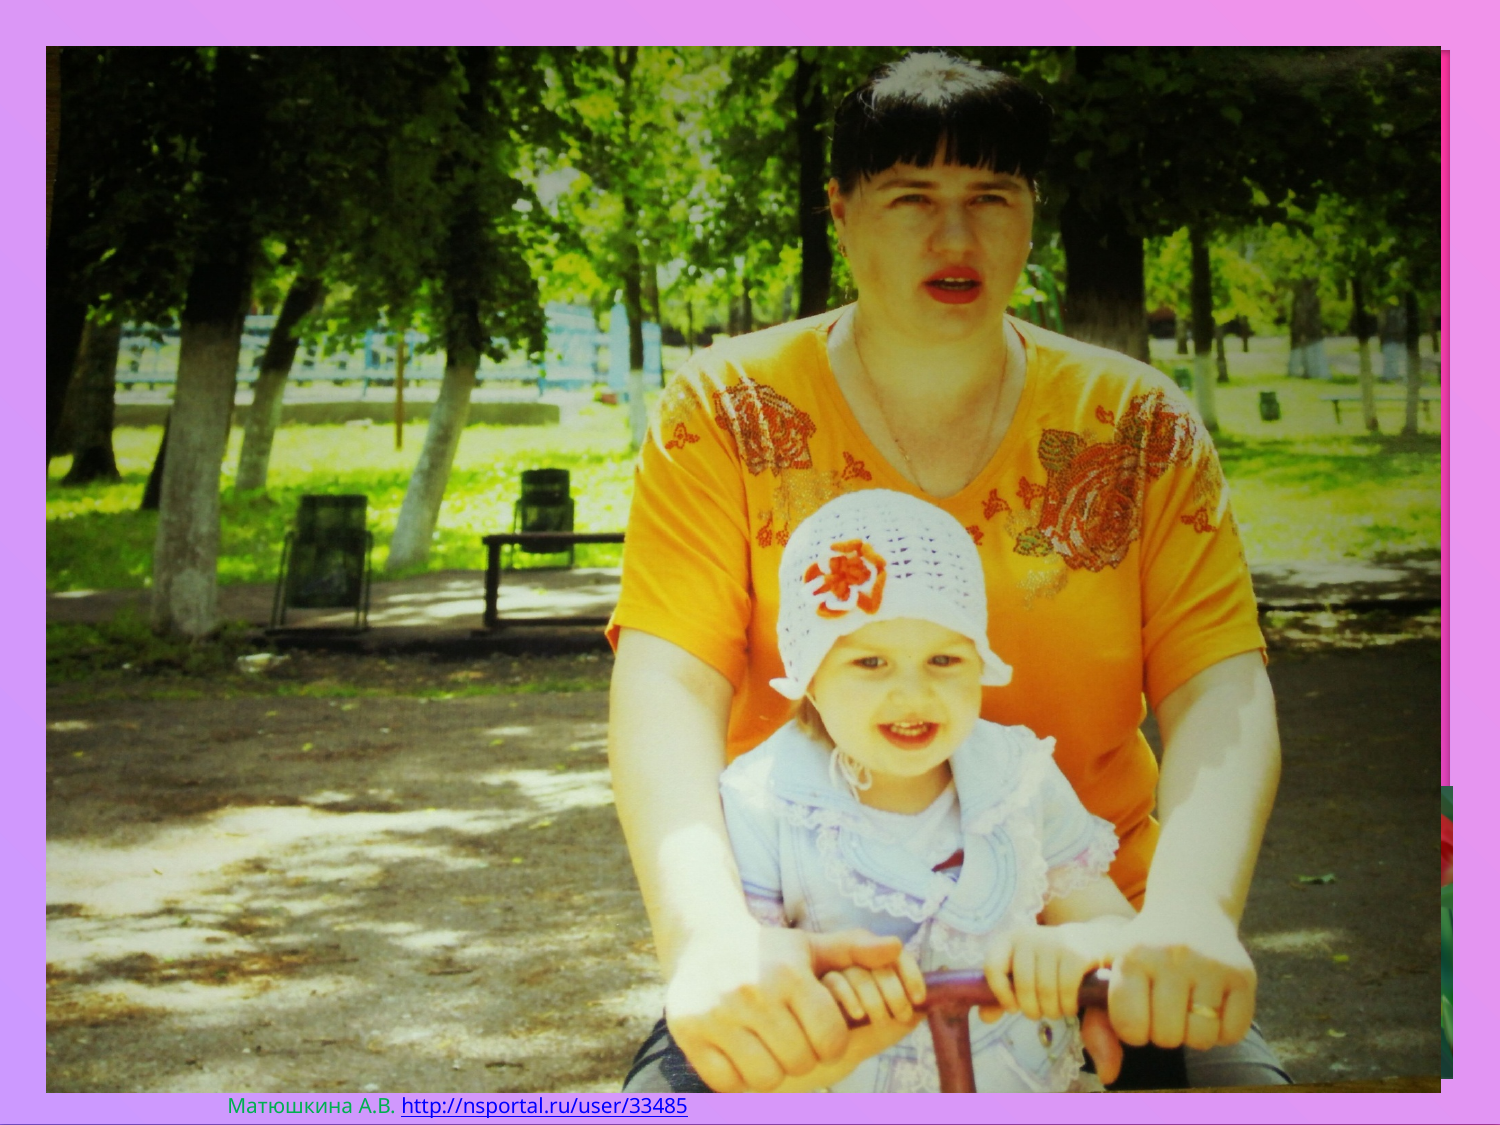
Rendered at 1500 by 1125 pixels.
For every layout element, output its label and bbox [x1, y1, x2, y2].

picture [46, 46, 1453, 1093]
